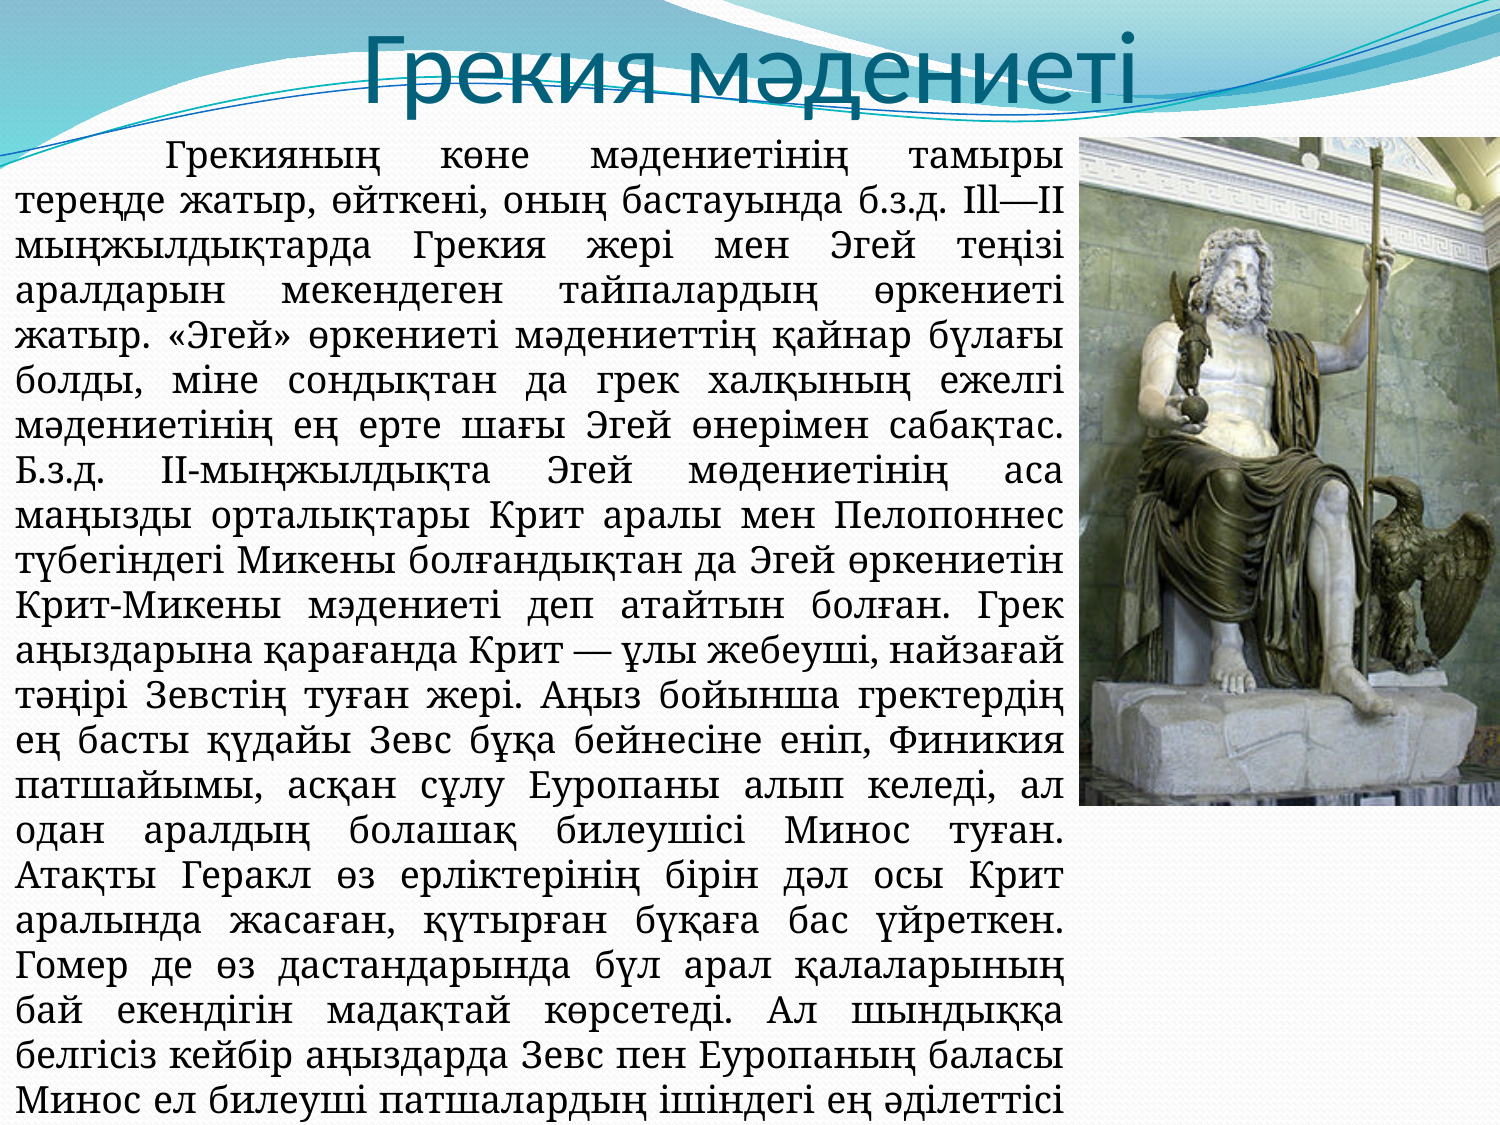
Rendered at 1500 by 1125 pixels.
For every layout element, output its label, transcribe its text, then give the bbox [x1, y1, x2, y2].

list Грекияның көне мәдениетінің тамыры тереңде жатыр, өйткені, оның бастауында б.з.д. Ill—II мыңжылдықтарда Грекия жері мен Эгей теңізі аралдарын мекендеген тайпалардың өркениеті жатыр. «Эгей» өркениеті мәдениеттің қайнар бүлағы болды, міне сондықтан да грек халқының ежелгі мәдениетінің ең ерте шағы Эгей өнерімен сабақтас. Б.з.д. ӀӀ-мыңжылдықта Эгей мөдениетінің аса маңызды орталықтары Крит аралы мен Пелопоннес түбегіндегі Микены болғандықтан да Эгей өркениетін Крит-Микены мэдениеті деп атайтын болған. Грек аңыздарына қарағанда Крит — ұлы жебеуші, найзағай тәңірі Зевстің туған жері. Аңыз бойынша гректердің ең басты қүдайы Зевс бұқа бейнесіне еніп, Финикия патшайымы, асқан сұлу Еуропаны алып келеді, ал одан аралдың болашақ билеушісі Минос туған. Атақты Геракл өз ерліктерінің бірін дәл осы Крит аралында жасаған, қүтырған бүқаға бас үйреткен. Гомер де өз дастандарында бүл арал қалаларының бай екендігін мадақтай көрсетеді. Ал шындыққа белгісіз кейбір аңыздарда Зевс пен Еуропаның баласы Минос ел билеуші патшалардың ішіндегі ең әділеттісі болыпты-мыс дейтін деректер бар. [0, 123, 1080, 1033]
title Грекия мәдениеті [76, 0, 1427, 124]
picture [1079, 136, 1500, 807]
